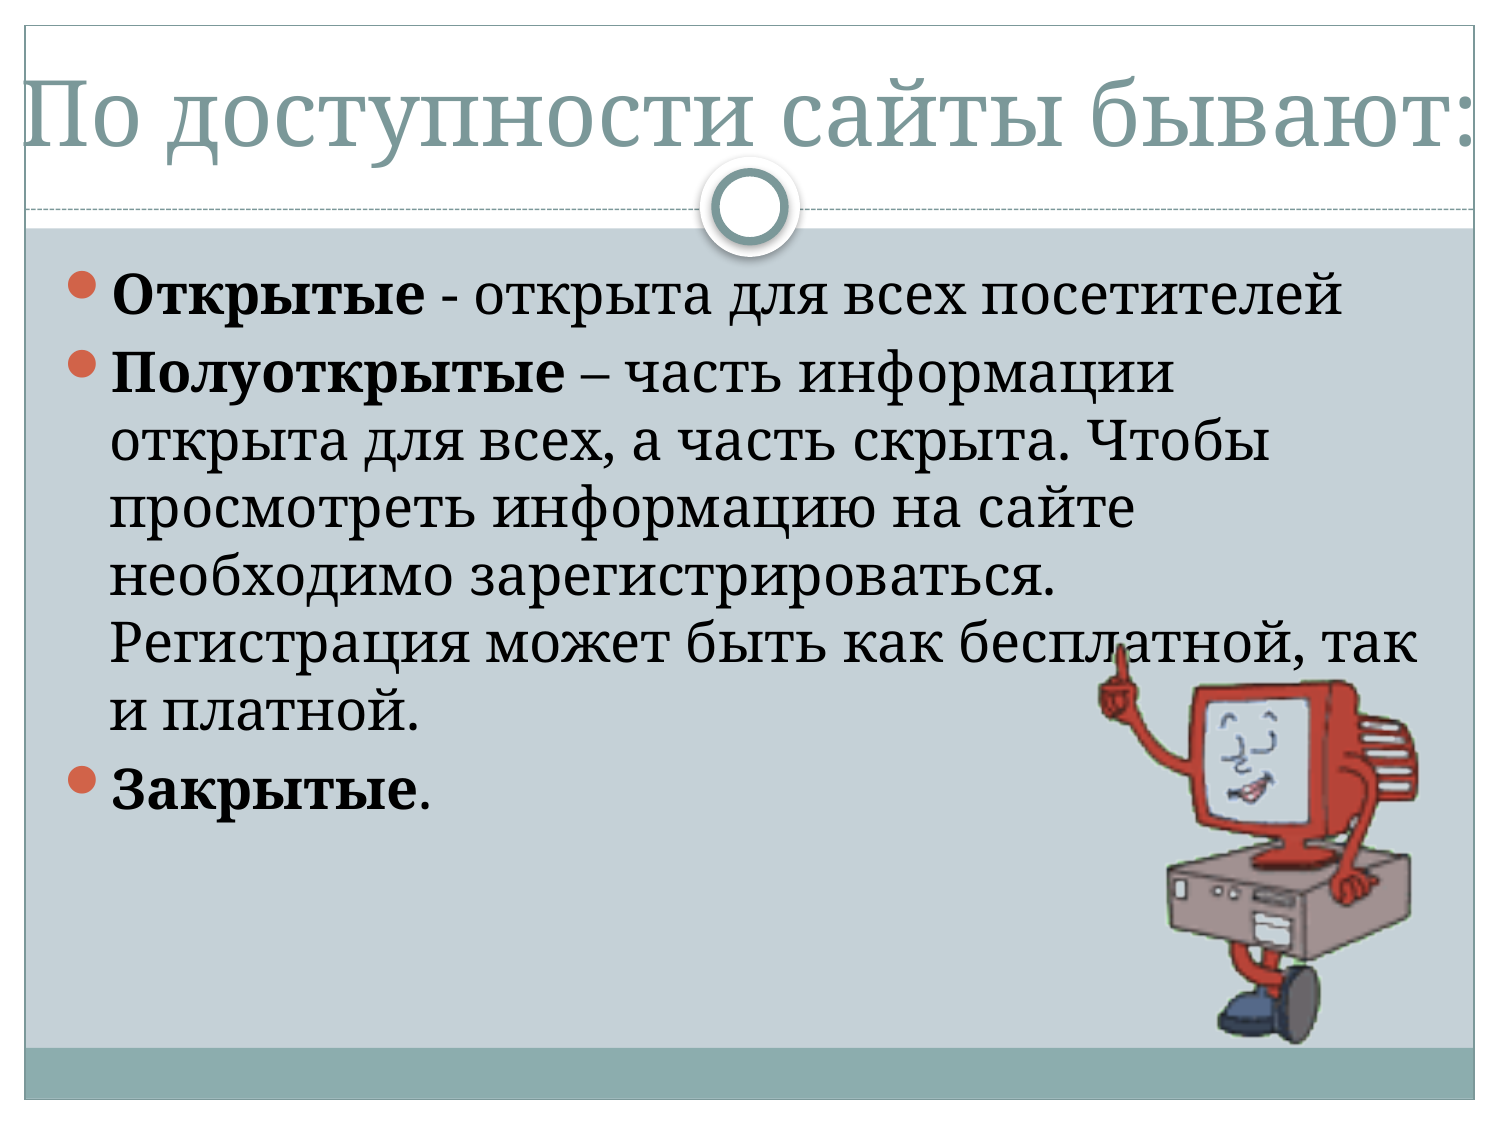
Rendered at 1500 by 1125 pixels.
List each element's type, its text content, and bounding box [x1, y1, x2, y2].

title По доступности сайты бывают: [0, 0, 1500, 173]
picture [1083, 633, 1500, 1050]
list Открытые - открыта для всех посетителей Полуоткрытые – часть информации открыта для всех, а часть скрыта. Чтобы просмотреть информацию на сайте необходимо зарегистрироваться. Регистрация может быть как бесплатной, так и платной. Закрытые. [49, 250, 1445, 1001]
